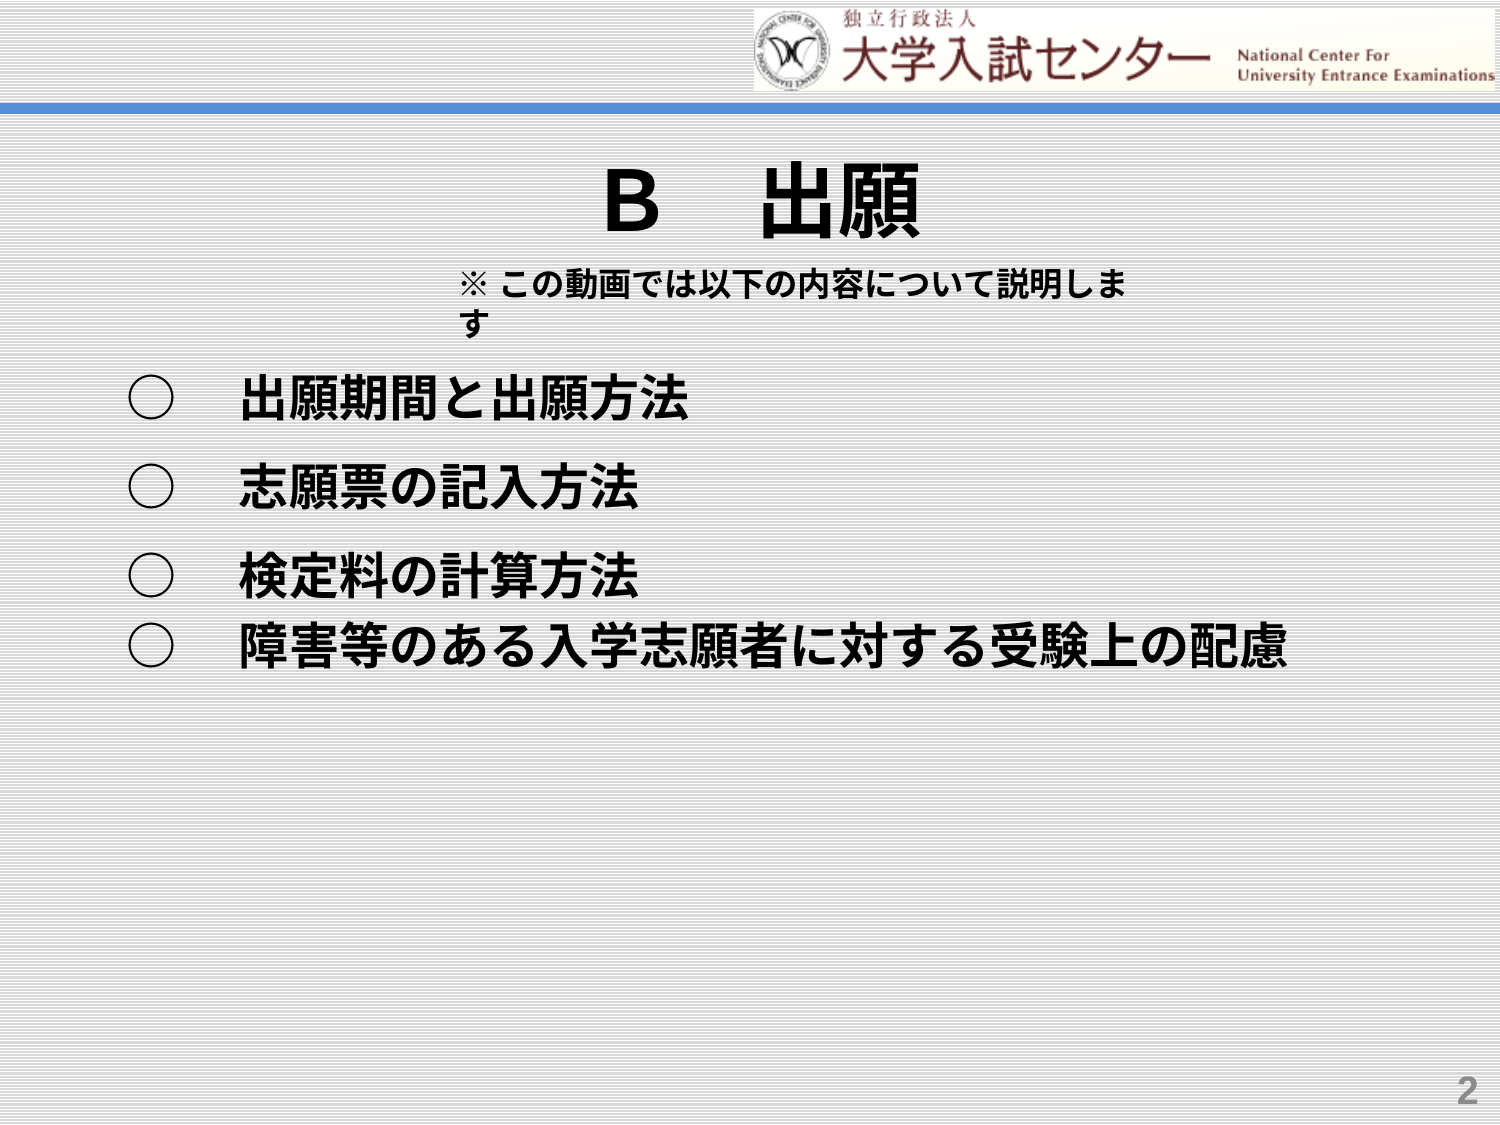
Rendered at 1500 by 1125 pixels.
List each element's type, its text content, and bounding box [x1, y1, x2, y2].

text_box ※この動画では以下の内容について説明します [442, 255, 1164, 351]
slide_number 2 [1144, 1059, 1495, 1120]
text_box [1164, 262, 1447, 339]
picture [754, 8, 1495, 91]
text_box Ｂ 出願 [64, 141, 1447, 251]
text_box [64, 262, 442, 386]
text_box ○ 出願期間と出願方法 ○ 志願票の記入方法 ○ 検定料の計算方法 ○ 障害等のある入学志願者に対する受験上の配慮 [112, 339, 1447, 682]
